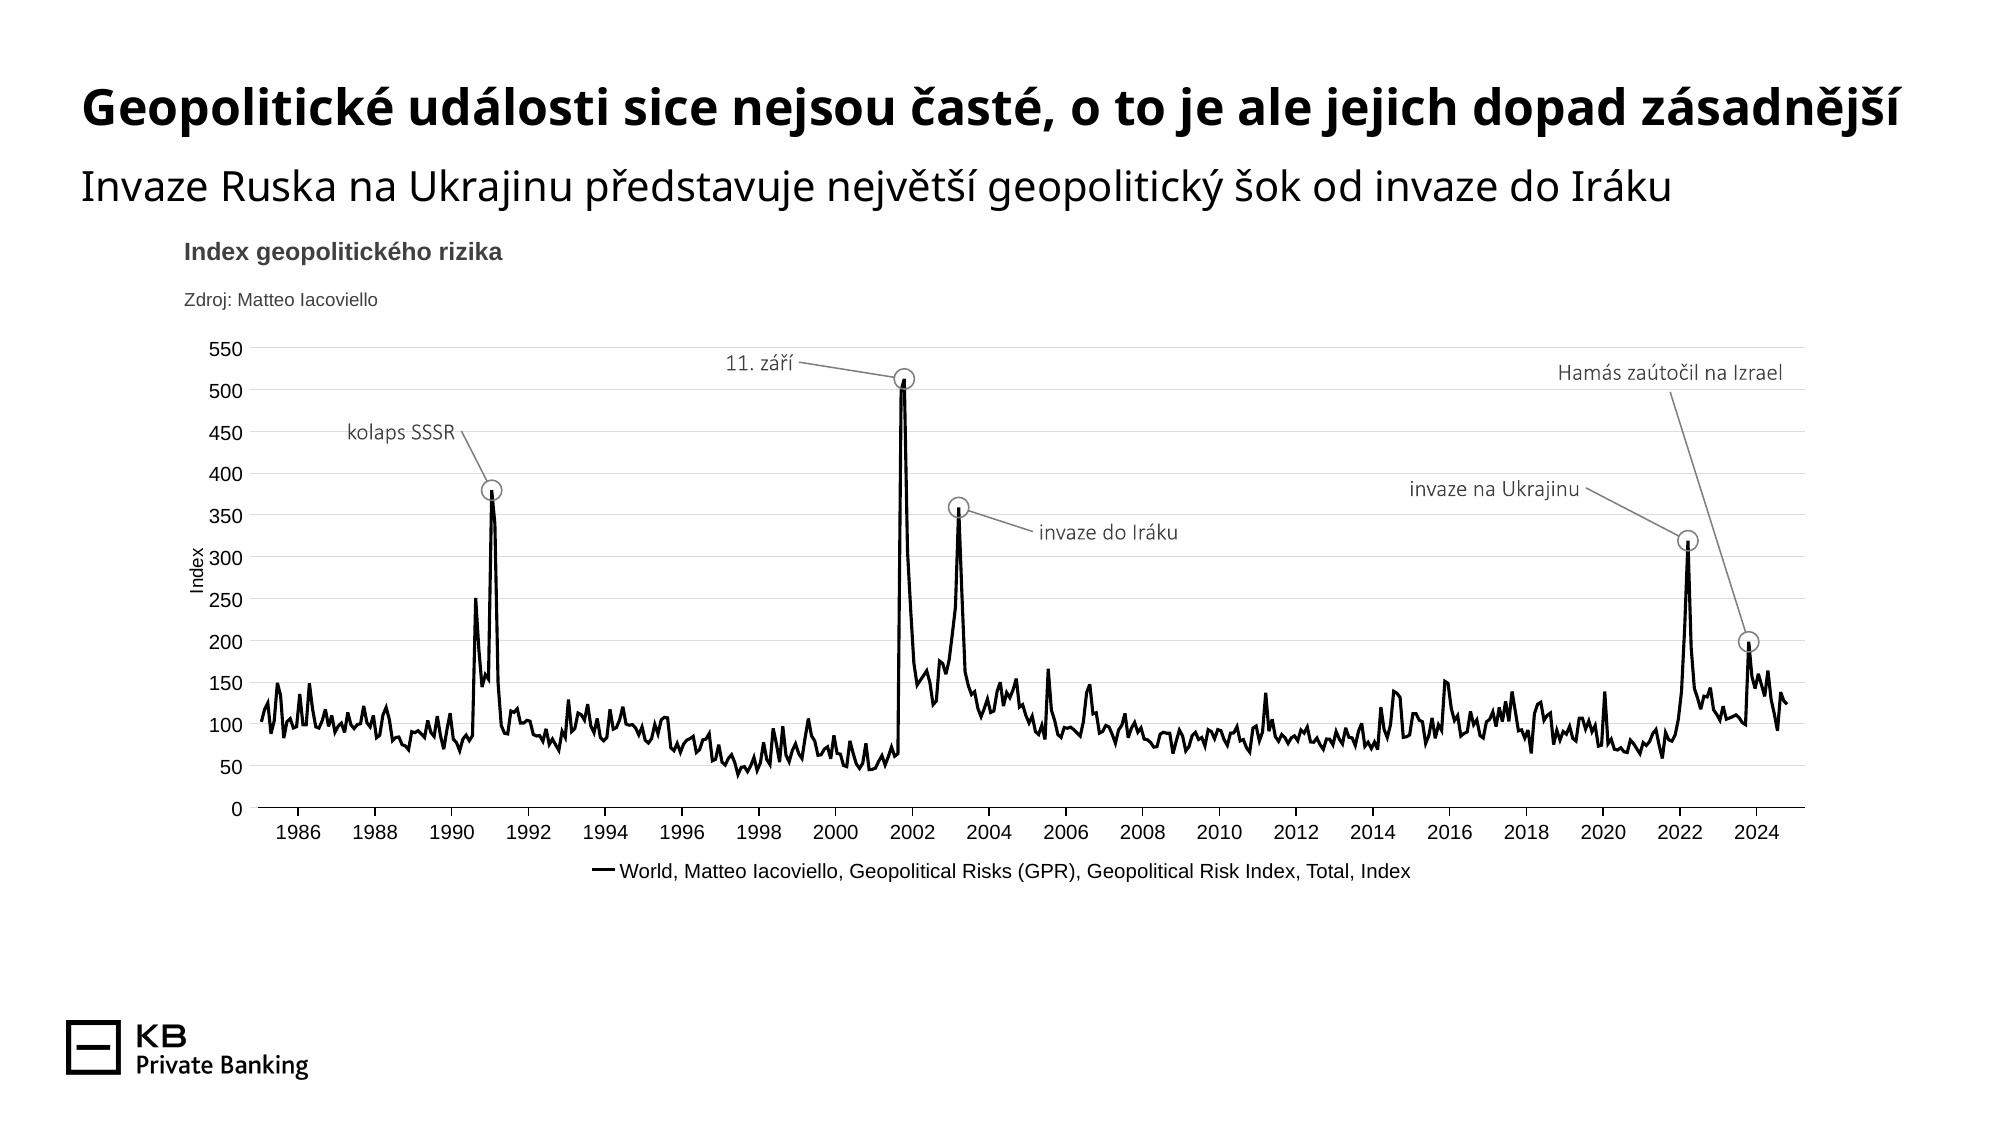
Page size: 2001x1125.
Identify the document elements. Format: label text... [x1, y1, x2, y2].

list Invaze Ruska na Ukrajinu představuje největší geopolitický šok od invaze do Iráku [66, 158, 1933, 1063]
picture [66, 1020, 309, 1081]
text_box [171, 222, 1829, 903]
title Geopolitické události sice nejsou časté, o to je ale jejich dopad zásadnější [66, 62, 1933, 158]
